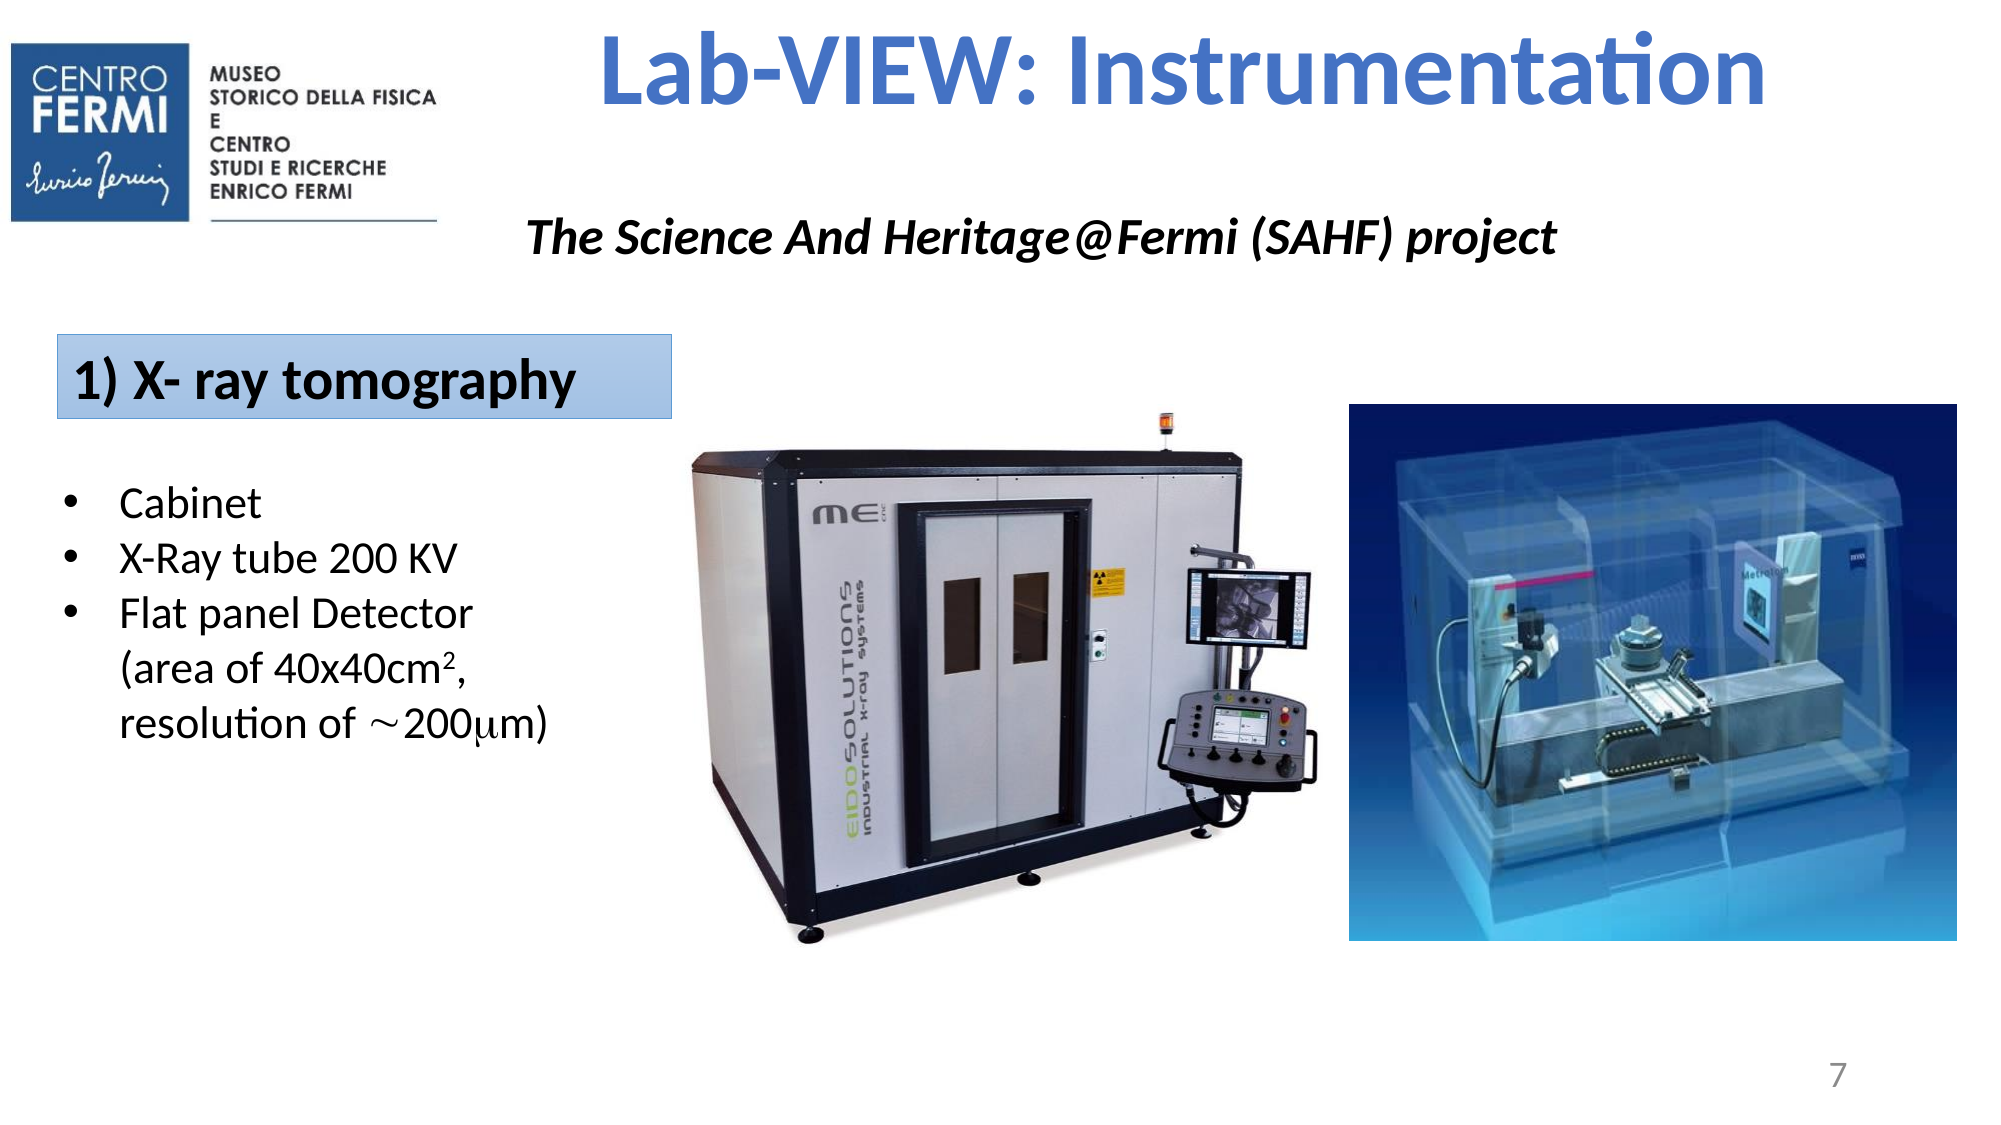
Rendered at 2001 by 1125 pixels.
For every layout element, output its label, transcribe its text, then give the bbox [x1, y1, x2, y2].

picture [1349, 404, 1957, 941]
picture [0, 0, 444, 267]
text_box 1) X- ray tomography [57, 334, 672, 419]
text_box Lab-VIEW: Instrumentation [444, 0, 2000, 134]
slide_number 7 [1412, 1042, 1863, 1103]
text_box Cabinet X-Ray tube 200 KV Flat panel Detector (area of 40x40cm2, resolution of 200mm) [48, 465, 590, 756]
text_box The Science And Heritage@Fermi (SAHF) project [510, 195, 1691, 273]
picture [677, 404, 1333, 955]
